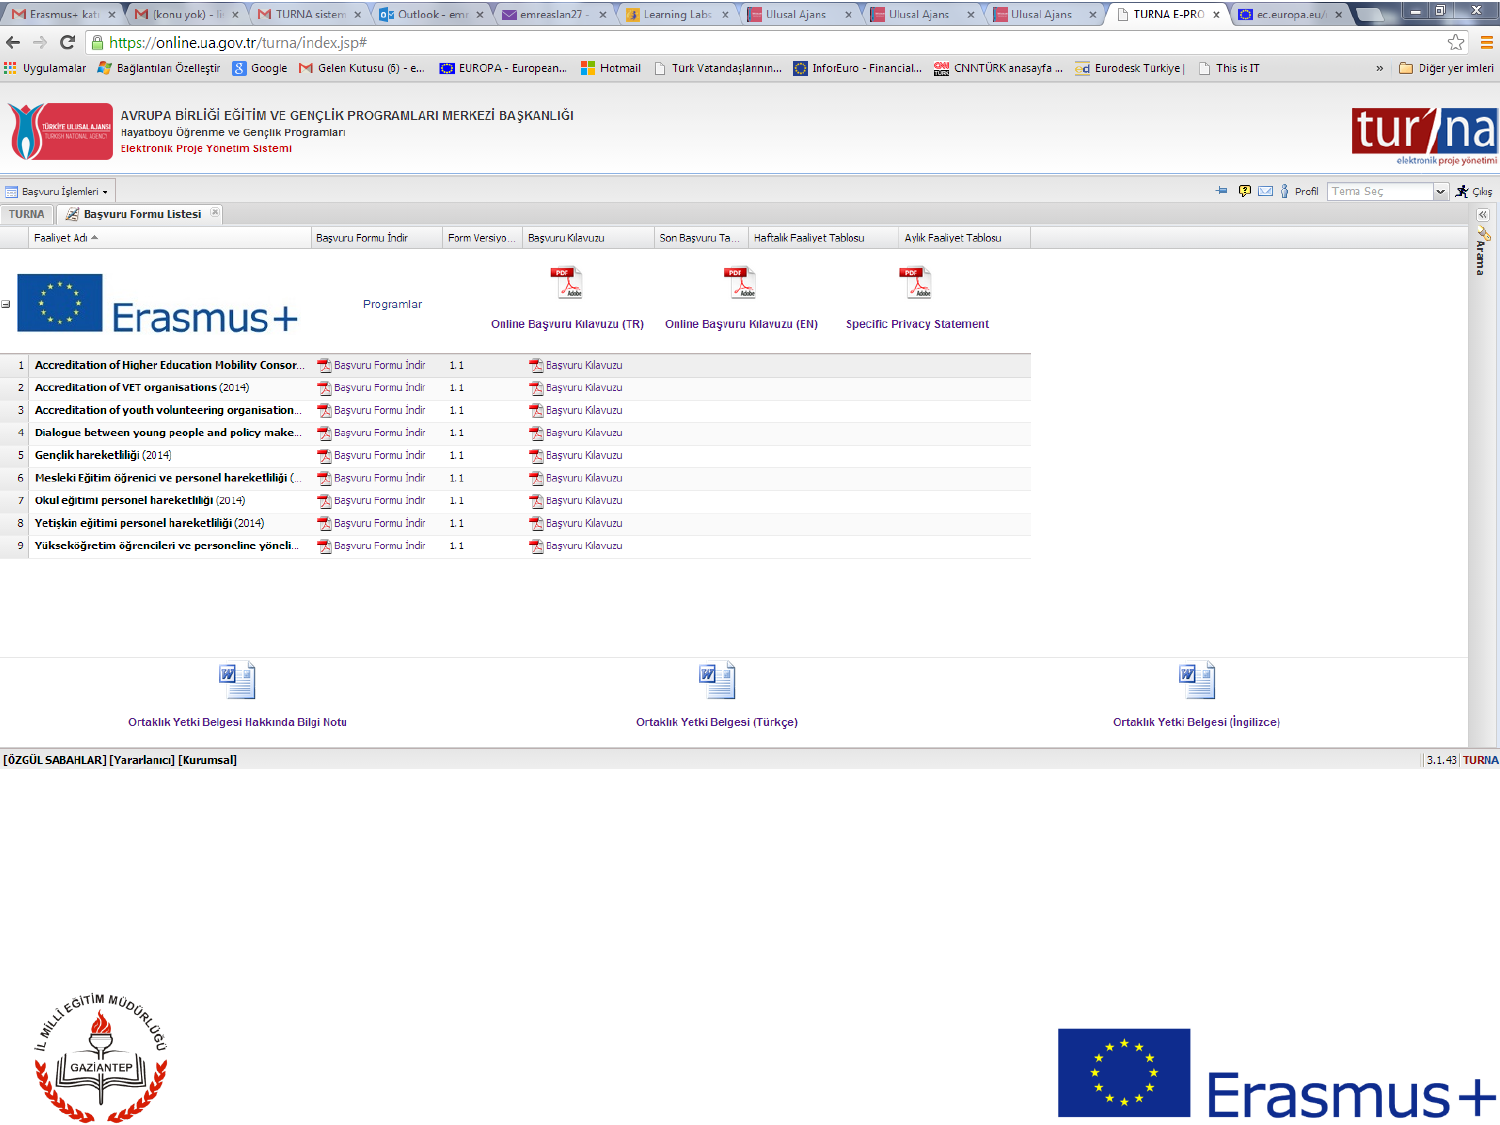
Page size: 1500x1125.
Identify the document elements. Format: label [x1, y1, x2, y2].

picture [1054, 1024, 1500, 1122]
picture [0, 2, 1500, 769]
picture [29, 988, 172, 1125]
